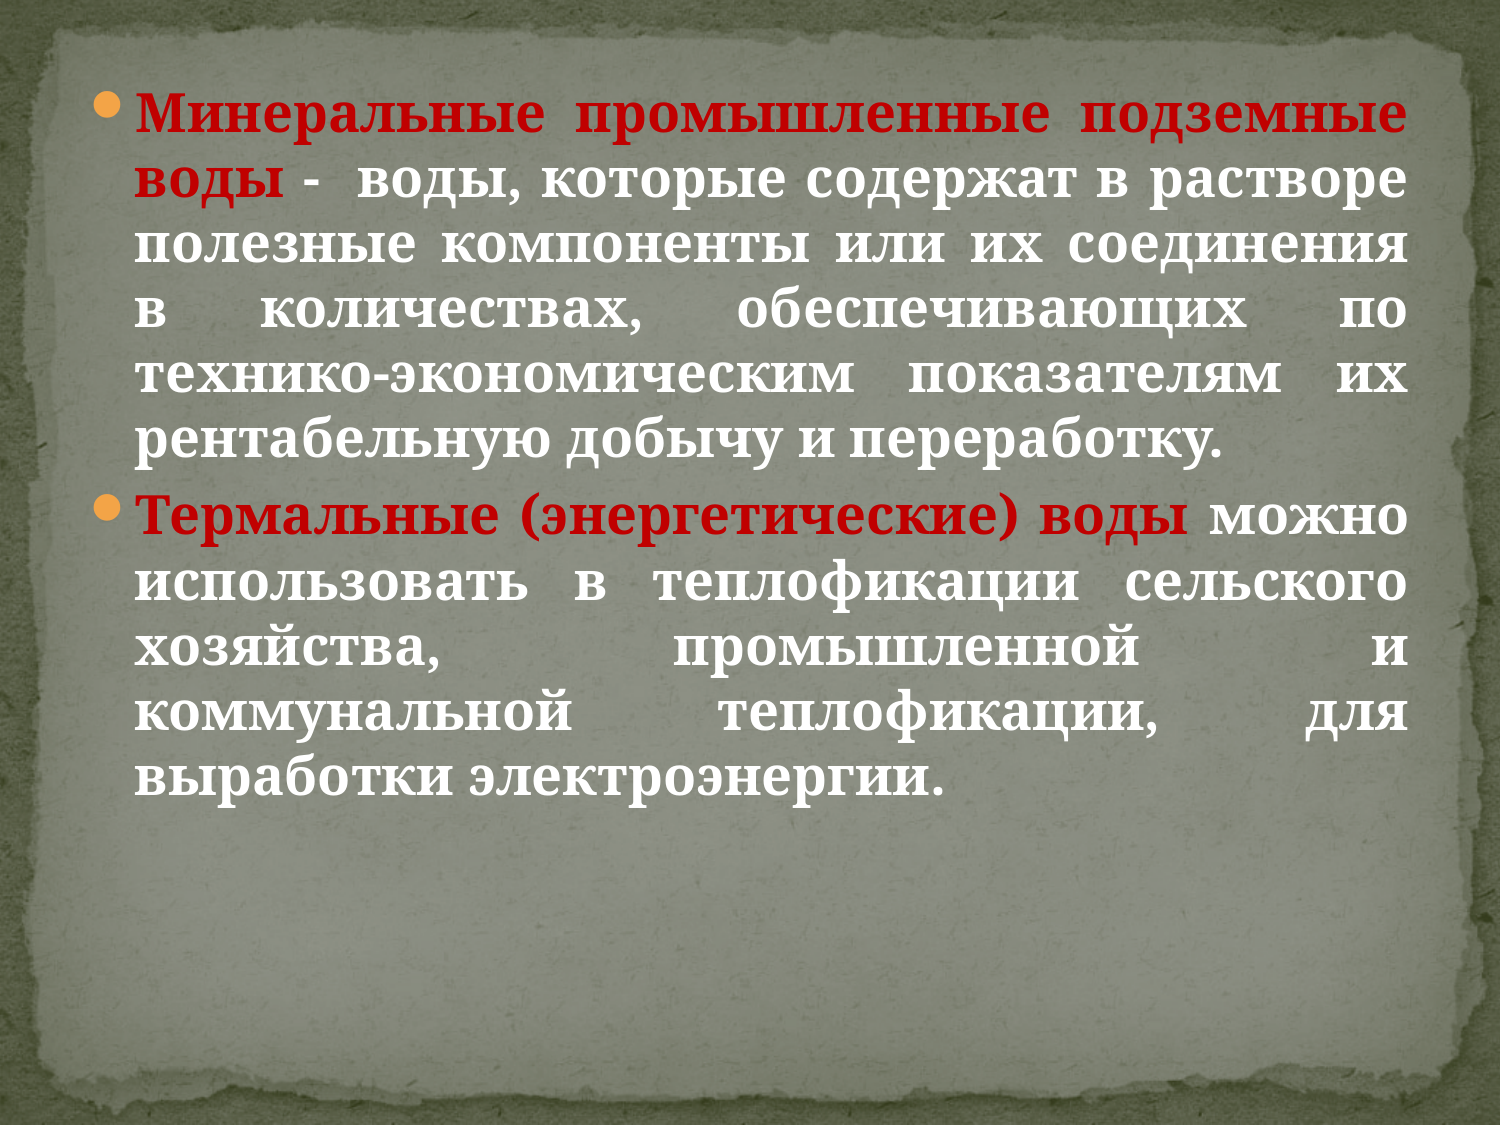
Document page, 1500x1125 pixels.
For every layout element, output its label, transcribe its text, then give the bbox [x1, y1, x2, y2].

list Минеральные промышленные подземные воды - воды, которые содержат в растворе полезные компоненты или их соединения в количествах, обеспечивающих по технико-экономическим показателям их рентабельную добычу и переработку. Термальные (энергетические) воды можно использовать в теплофикации сельского хозяйства, промышленной и коммунальной теплофикации, для выработки электроэнергии. [75, 70, 1425, 1000]
